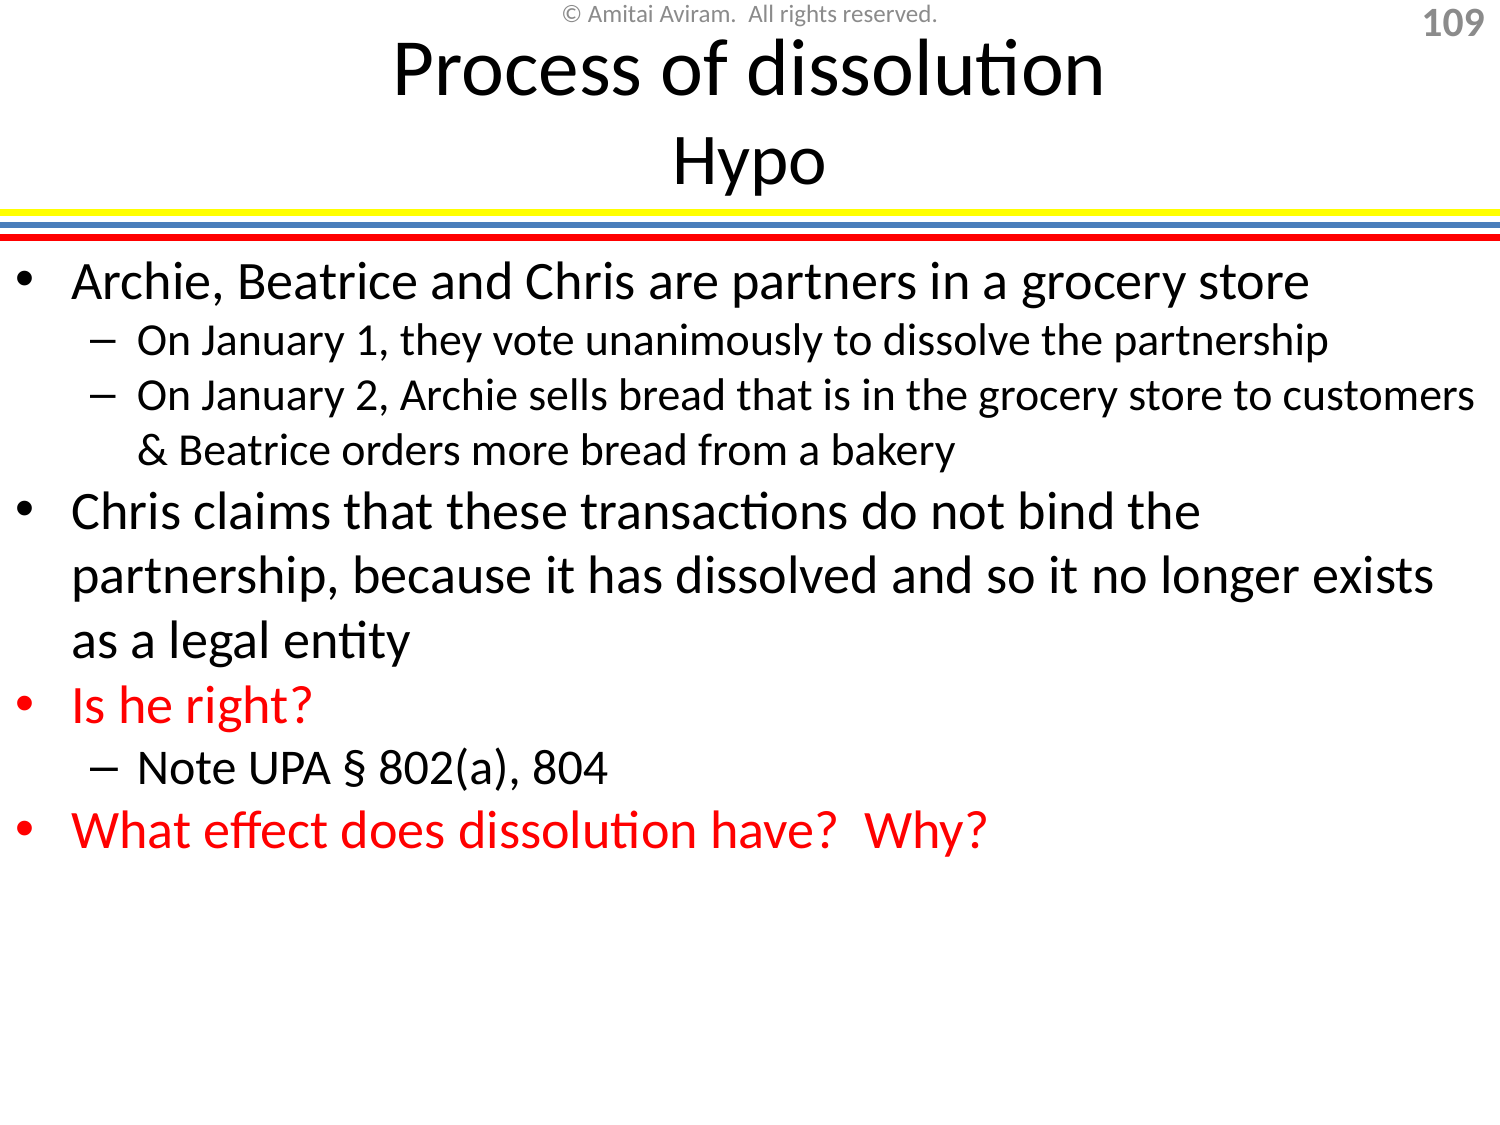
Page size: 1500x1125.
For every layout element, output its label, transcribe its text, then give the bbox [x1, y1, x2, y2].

title Process of dissolution Hypo [0, 0, 1500, 213]
list Archie, Beatrice and Chris are partners in a grocery store On January 1, they vote unanimously to dissolve the partnership On January 2, Archie sells bread that is in the grocery store to customers & Beatrice orders more bread from a bakery Chris claims that these transactions do not bind the partnership, because it has dissolved and so it no longer exists as a legal entity Is he right? Note UPA § 802(a), 804 What effect does dissolution have? Why? [0, 237, 1500, 1125]
